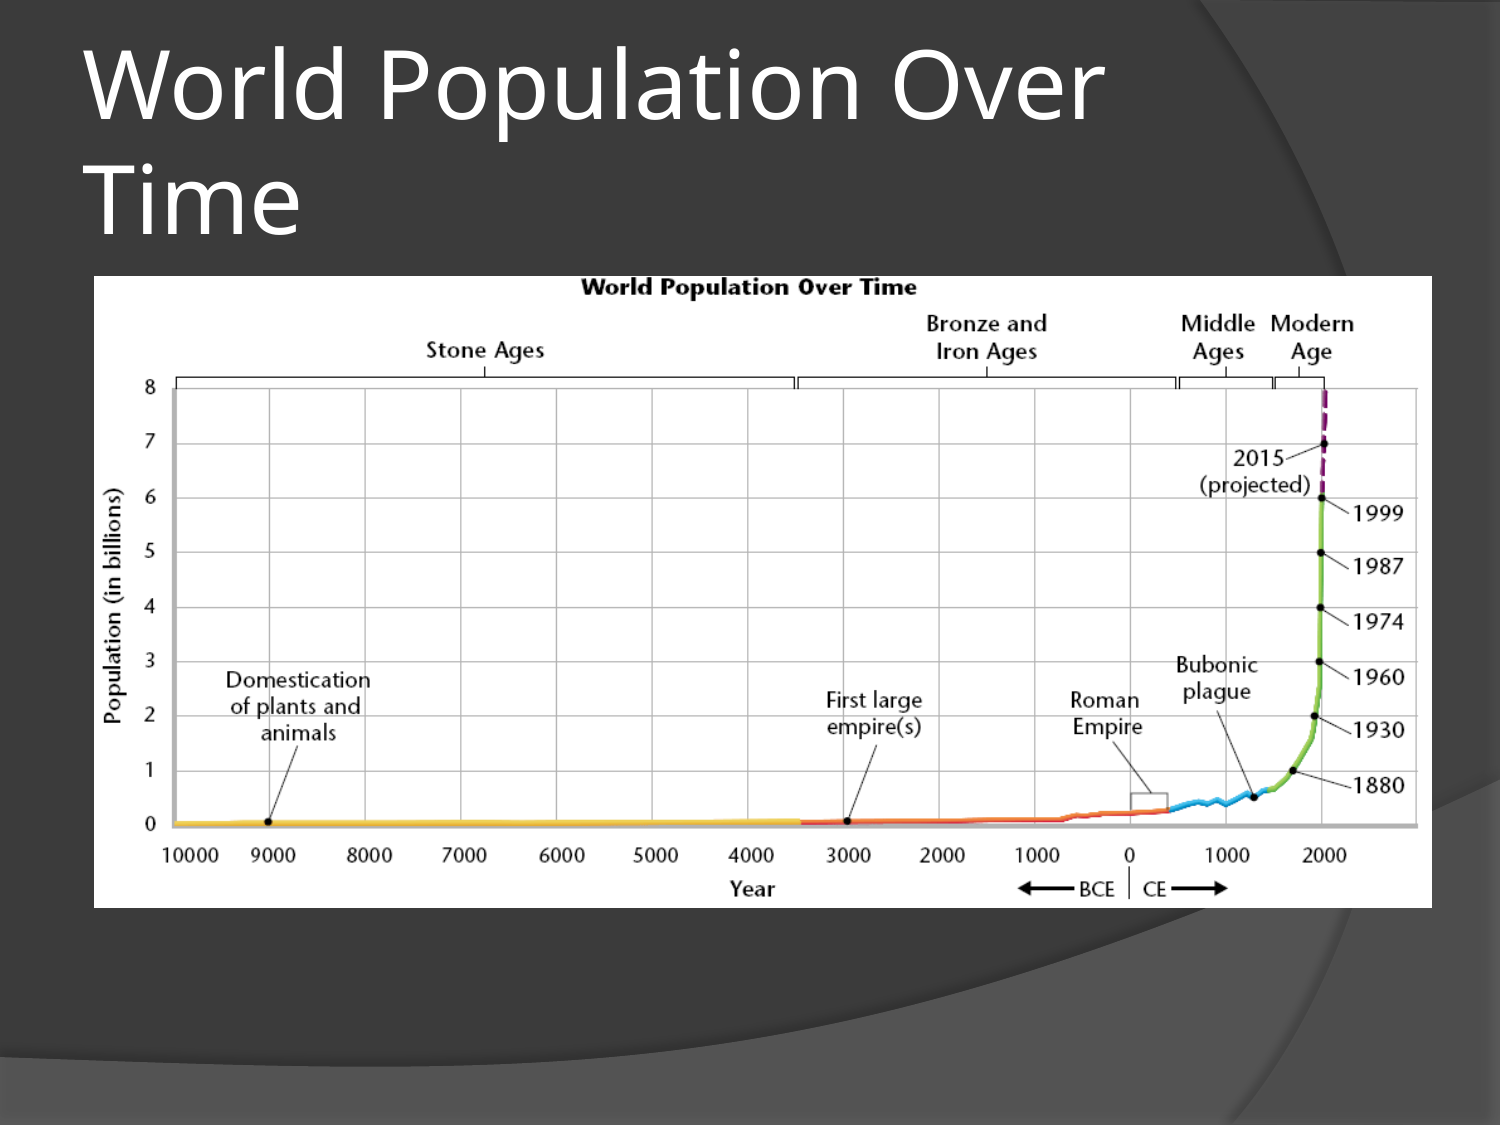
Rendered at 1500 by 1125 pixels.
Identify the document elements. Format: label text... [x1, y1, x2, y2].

picture [94, 276, 1432, 909]
title World Population Over Time [75, 45, 1301, 233]
